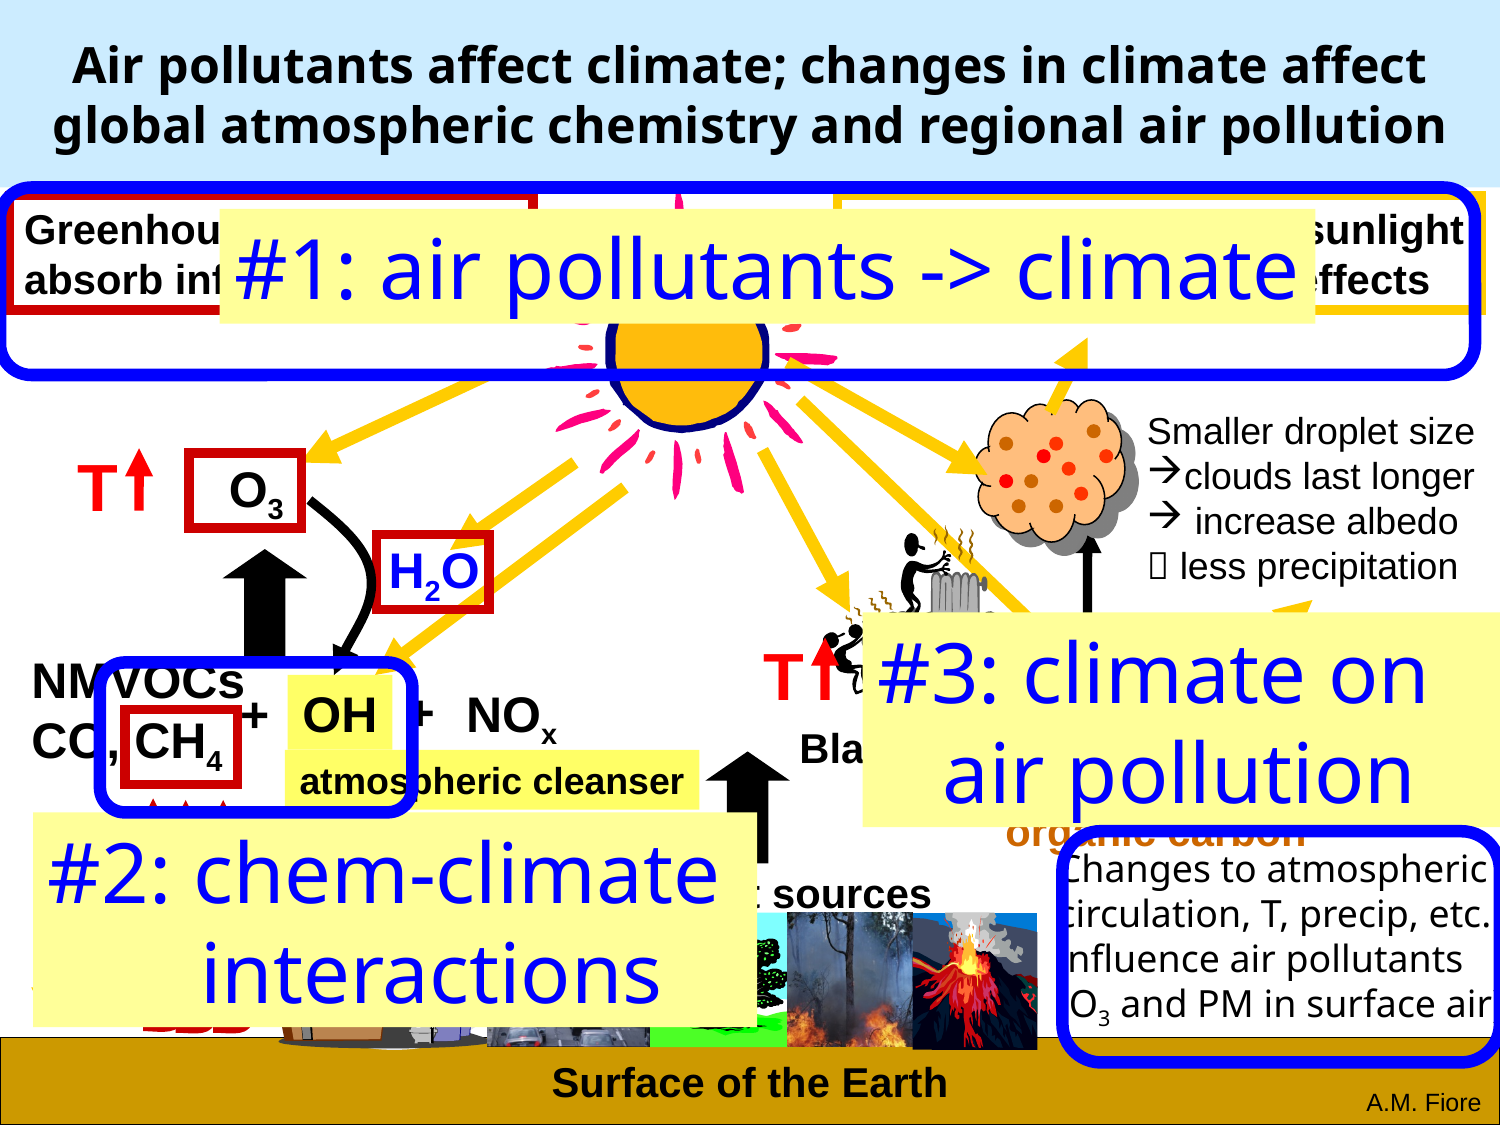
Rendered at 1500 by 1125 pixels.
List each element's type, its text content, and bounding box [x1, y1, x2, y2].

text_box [4, 384, 538, 1032]
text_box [862, 612, 1500, 1063]
text_box pollutant sources [758, 872, 857, 910]
picture [538, 376, 748, 501]
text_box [748, 385, 857, 864]
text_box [37, 662, 754, 1030]
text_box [787, 337, 1498, 651]
text_box A.M. Fiore [1351, 1079, 1497, 1125]
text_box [0, 187, 1476, 376]
title Air pollutants affect climate; changes in climate affect global atmospheric chemistry and regional air pollution [0, 0, 1500, 188]
text_box Surface of the Earth [0, 1037, 1500, 1125]
picture [272, 912, 862, 1051]
